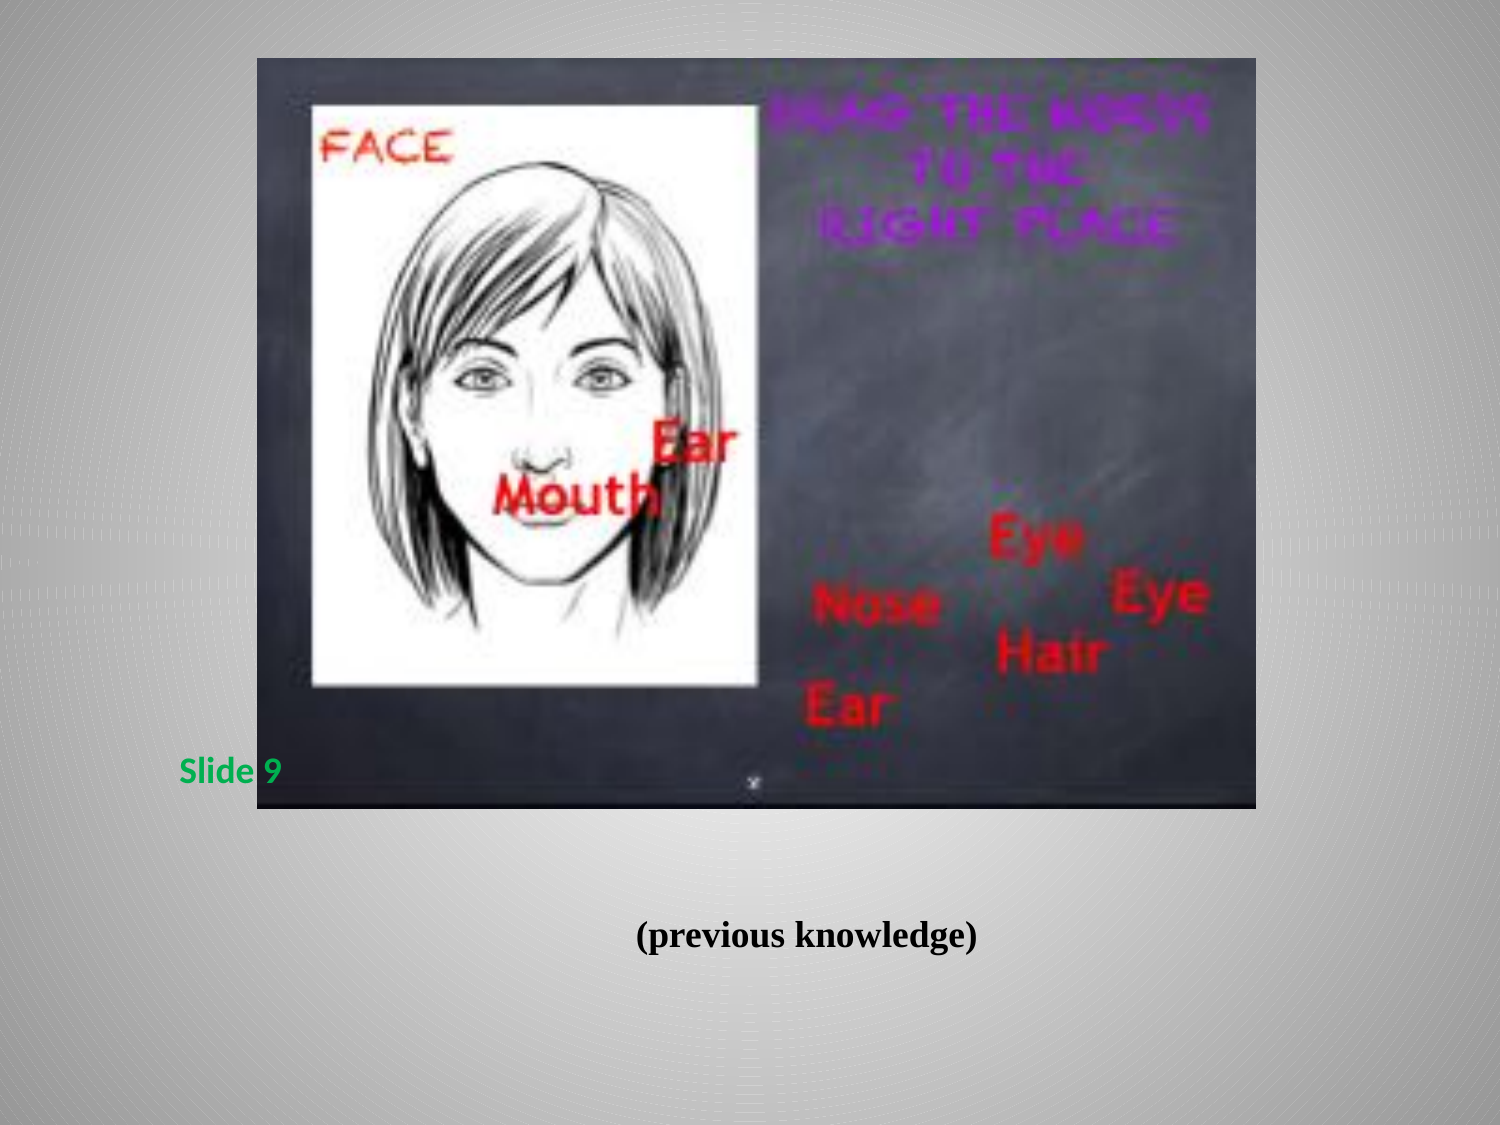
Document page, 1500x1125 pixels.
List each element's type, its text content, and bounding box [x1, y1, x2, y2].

text_box (previous knowledge) [621, 902, 1032, 963]
picture [257, 58, 1256, 809]
text_box Slide 9 [164, 738, 252, 798]
